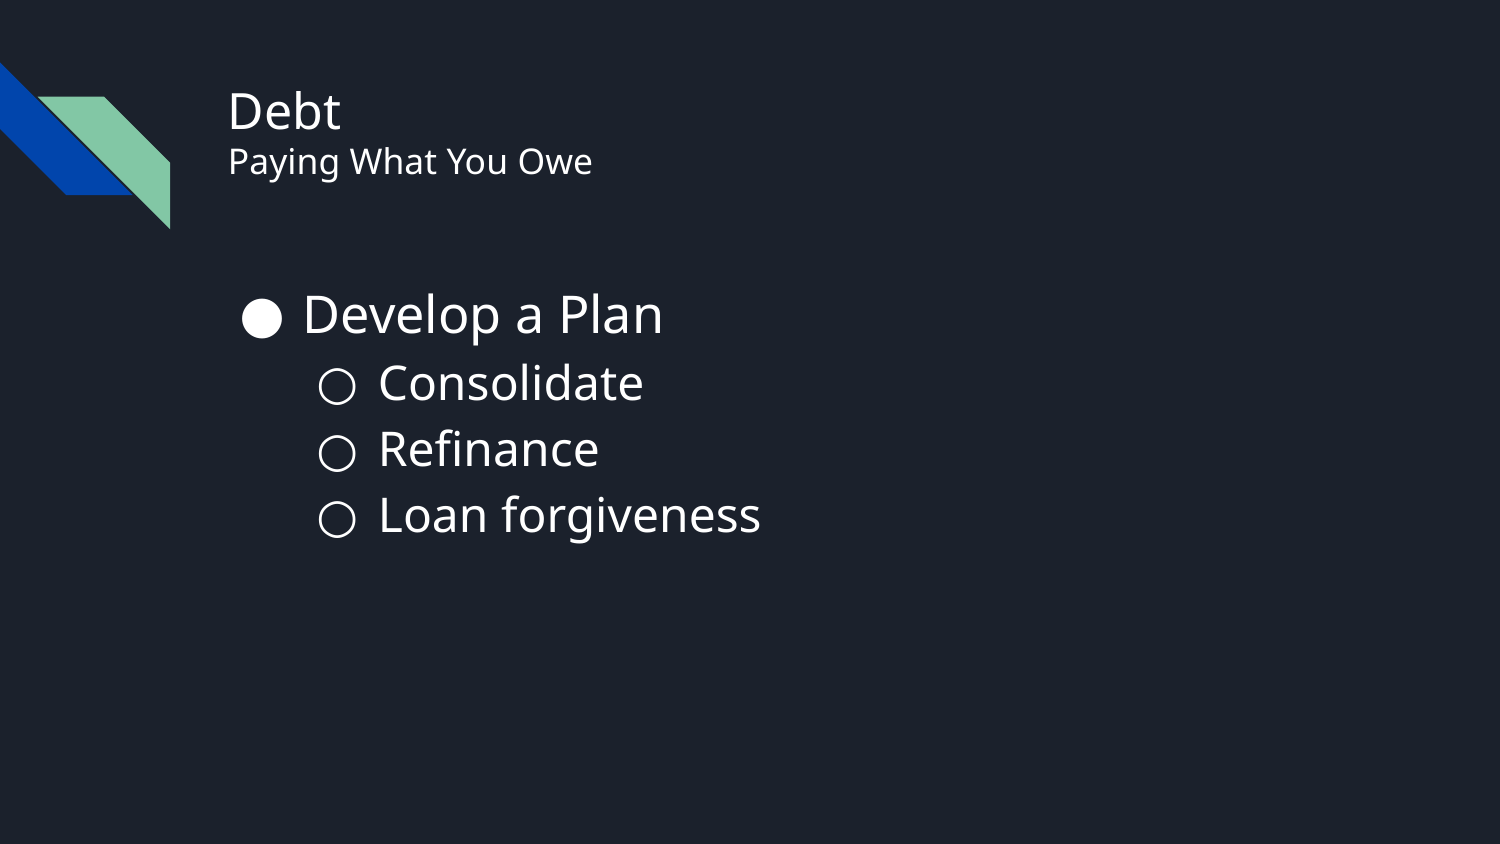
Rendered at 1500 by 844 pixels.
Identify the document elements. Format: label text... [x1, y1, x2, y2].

title Debt Paying What You Owe [212, 64, 1368, 215]
list Develop a Plan Consolidate Refinance Loan forgiveness [212, 257, 1368, 735]
